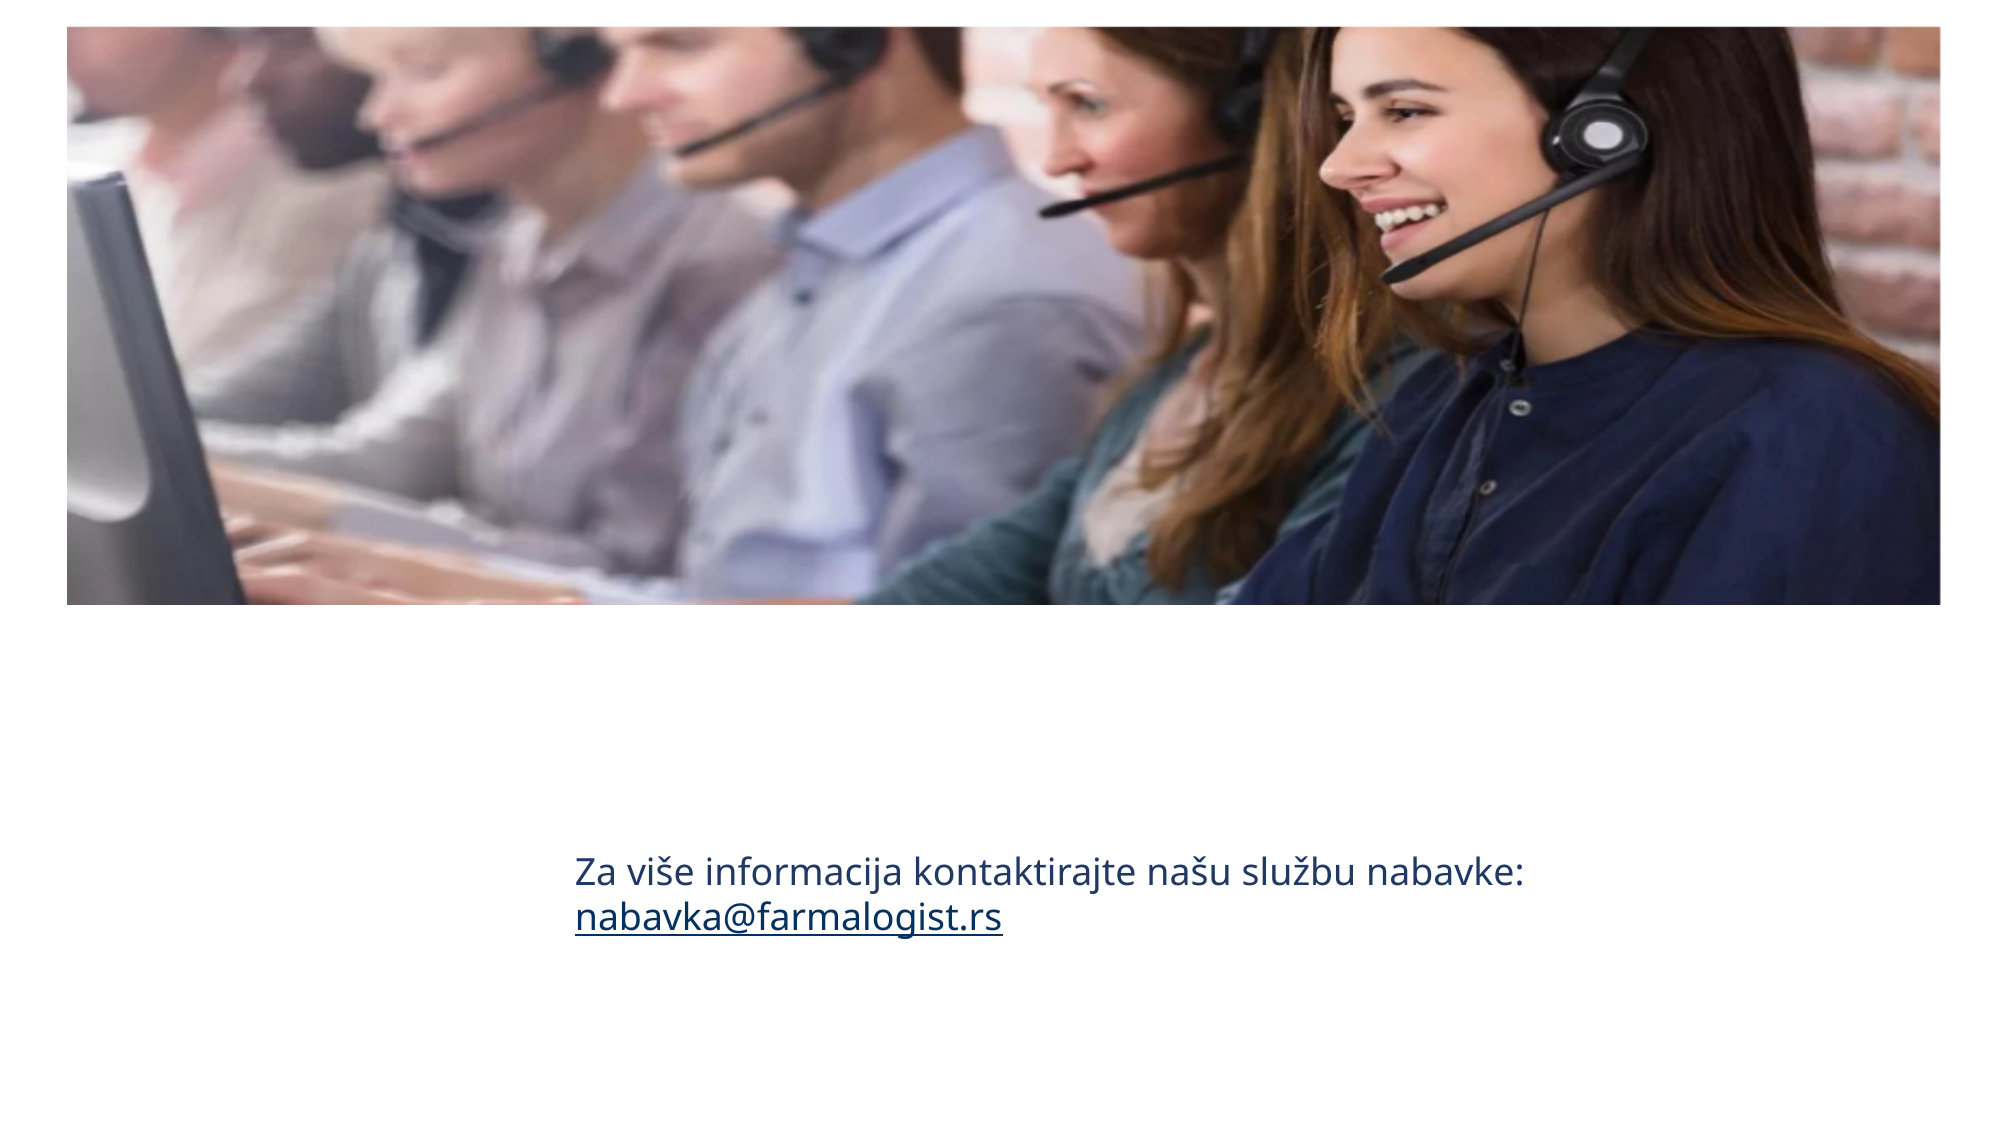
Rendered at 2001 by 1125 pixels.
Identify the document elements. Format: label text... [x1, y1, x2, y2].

text_box Za više informacija kontaktirajte našu službu nabavke: nabavka@farmalogist.rs [560, 840, 1778, 952]
picture [67, 24, 1943, 605]
